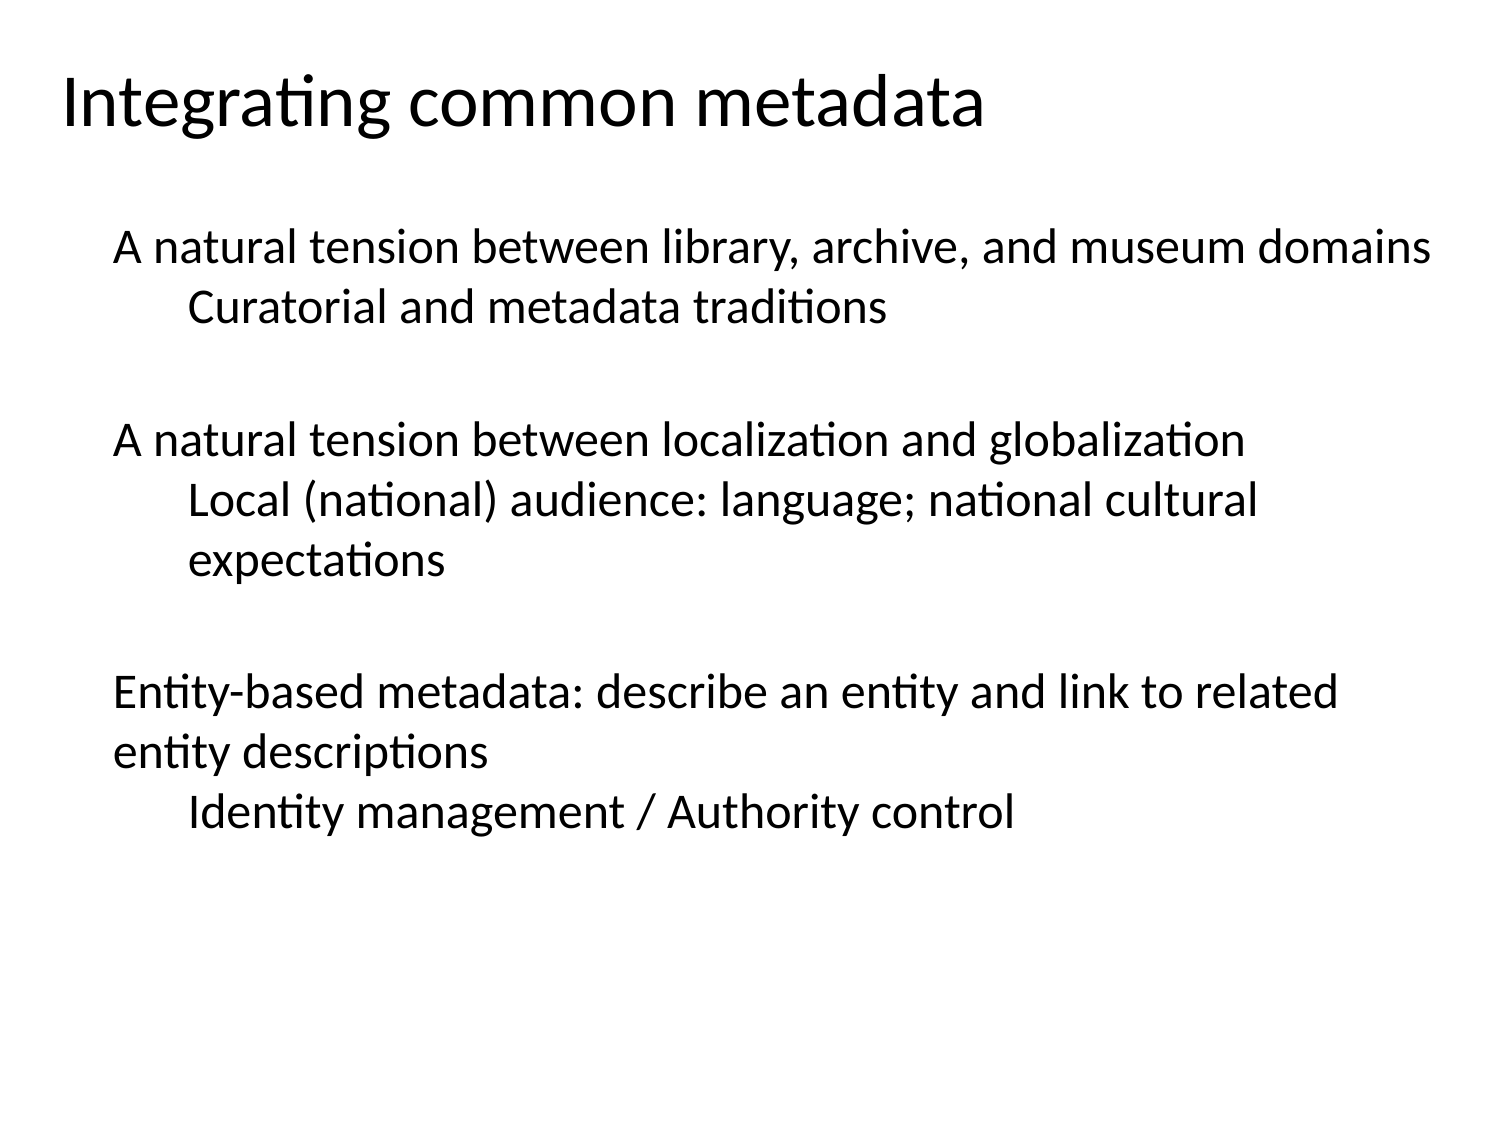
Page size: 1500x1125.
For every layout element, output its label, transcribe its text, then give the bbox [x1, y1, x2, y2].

text_box A natural tension between library, archive, and museum domains Curatorial and metadata traditions [98, 206, 1458, 342]
text_box A natural tension between localization and globalization Local (national) audience: language; national cultural expectations [98, 398, 1458, 594]
text_box Integrating common metadata [46, 44, 1003, 150]
text_box Entity-based metadata: describe an entity and link to related entity descriptions Identity management / Authority control [98, 651, 1389, 847]
